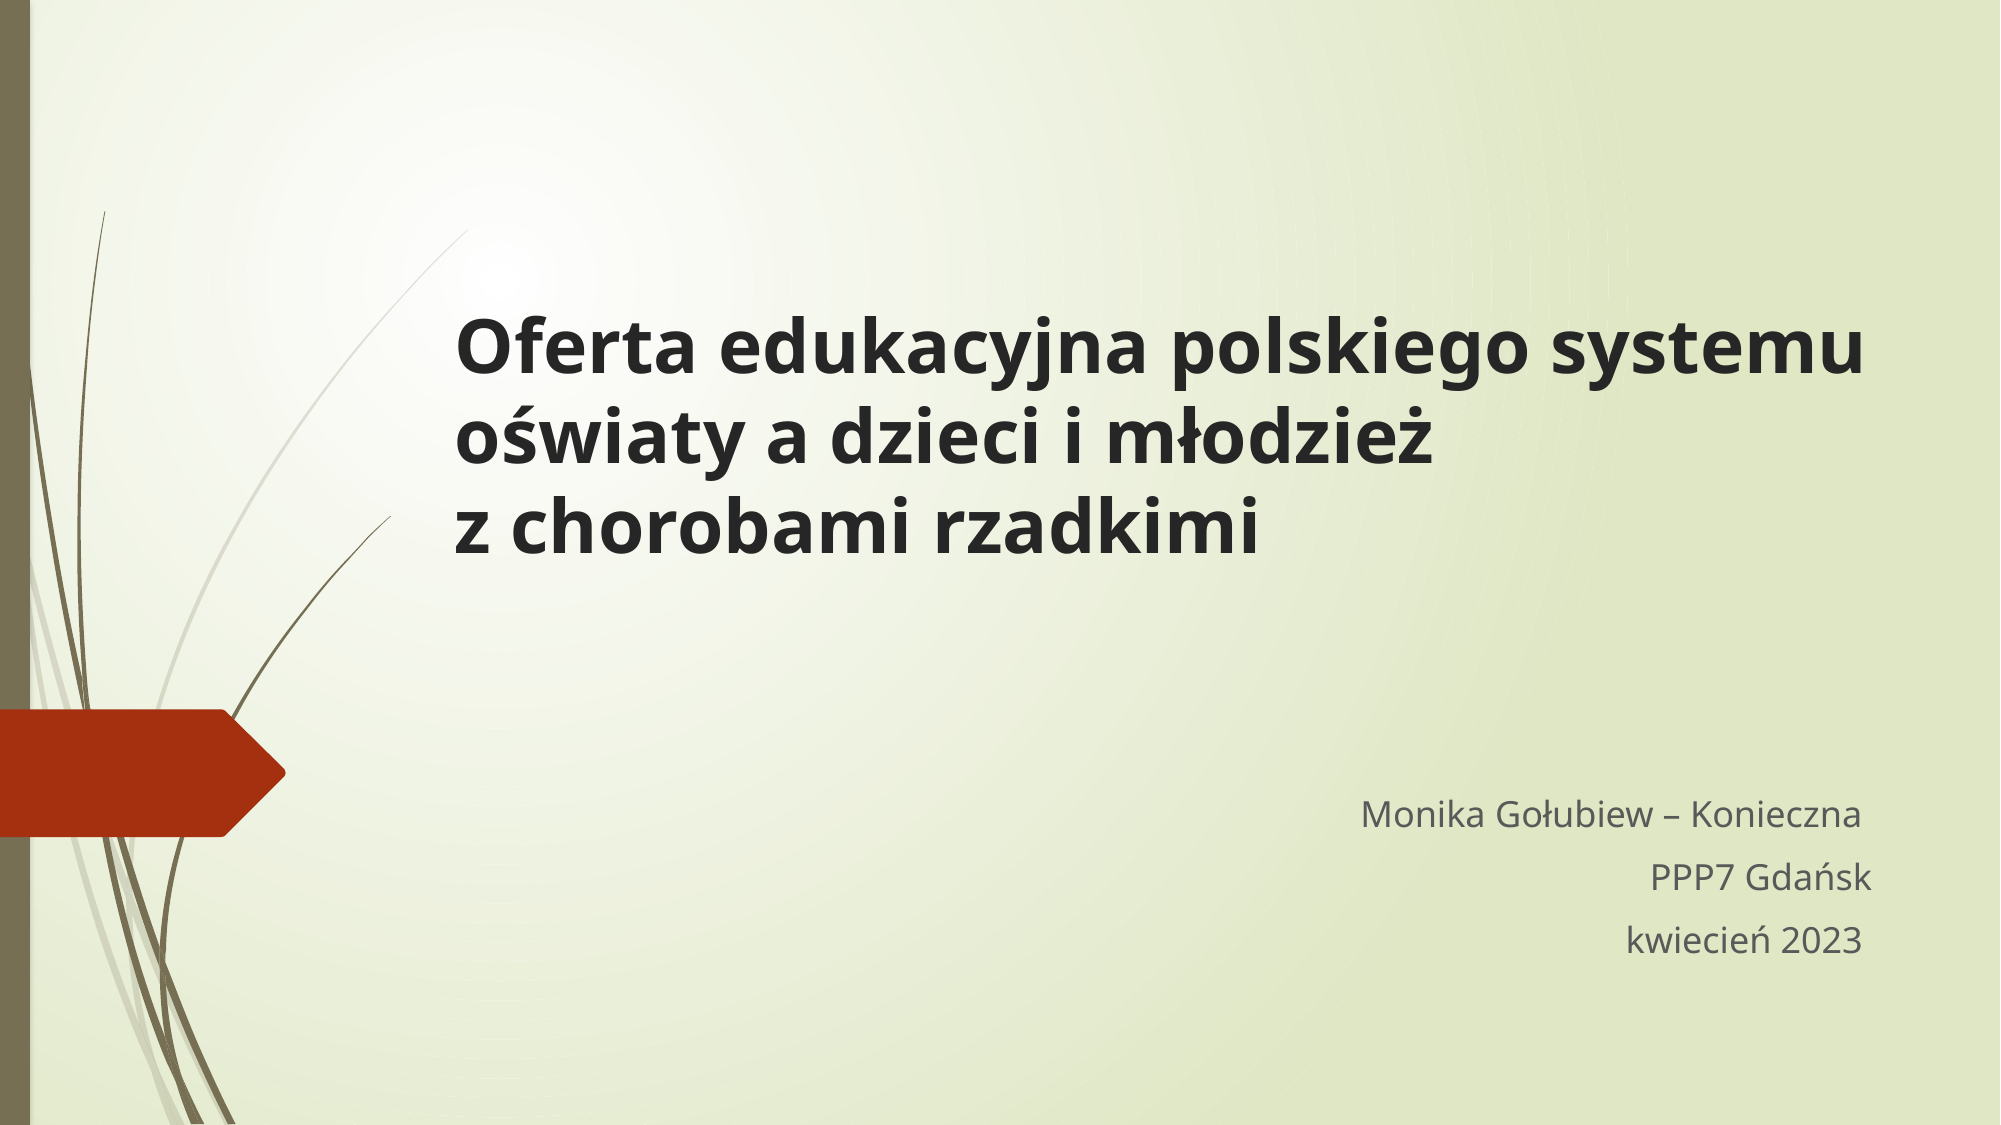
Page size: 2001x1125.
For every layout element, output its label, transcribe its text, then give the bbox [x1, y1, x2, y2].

subtitle Monika Gołubiew – Konieczna PPP7 Gdańsk kwiecień 2023 [424, 783, 1888, 969]
title Oferta edukacyjna polskiego systemu oświaty a dzieci i młodzież z chorobami rzadkimi [439, 203, 1888, 577]
